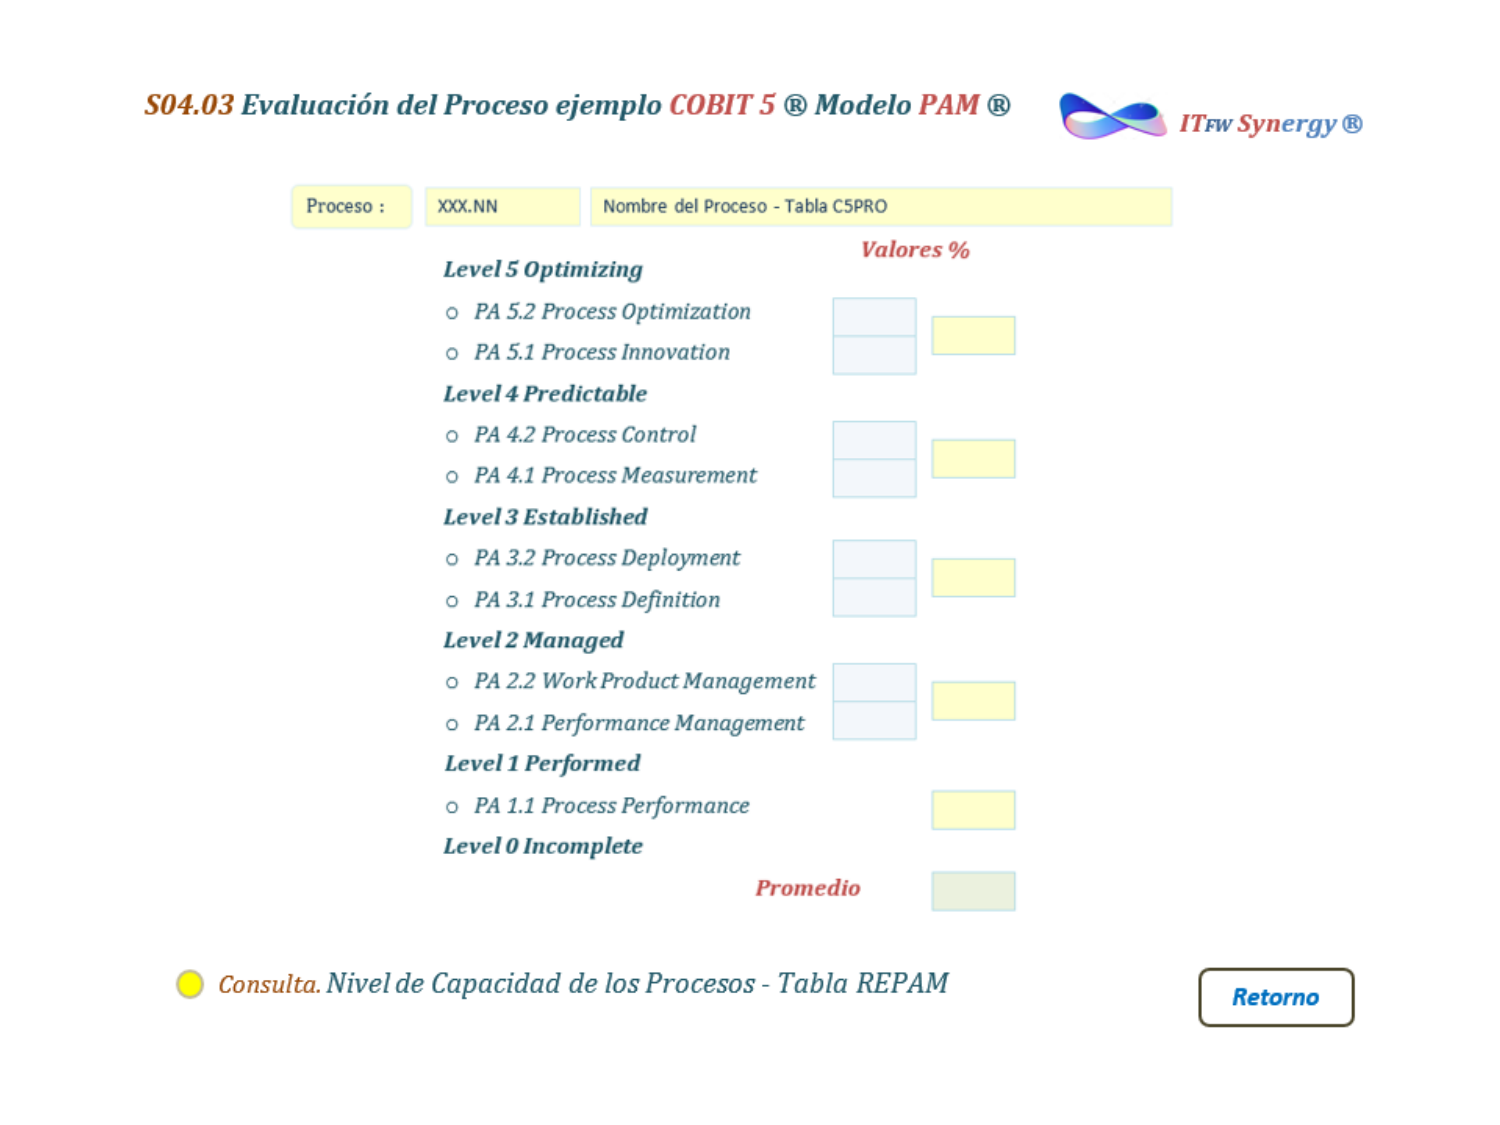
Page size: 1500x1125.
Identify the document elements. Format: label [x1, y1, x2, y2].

picture [123, 70, 1377, 1054]
